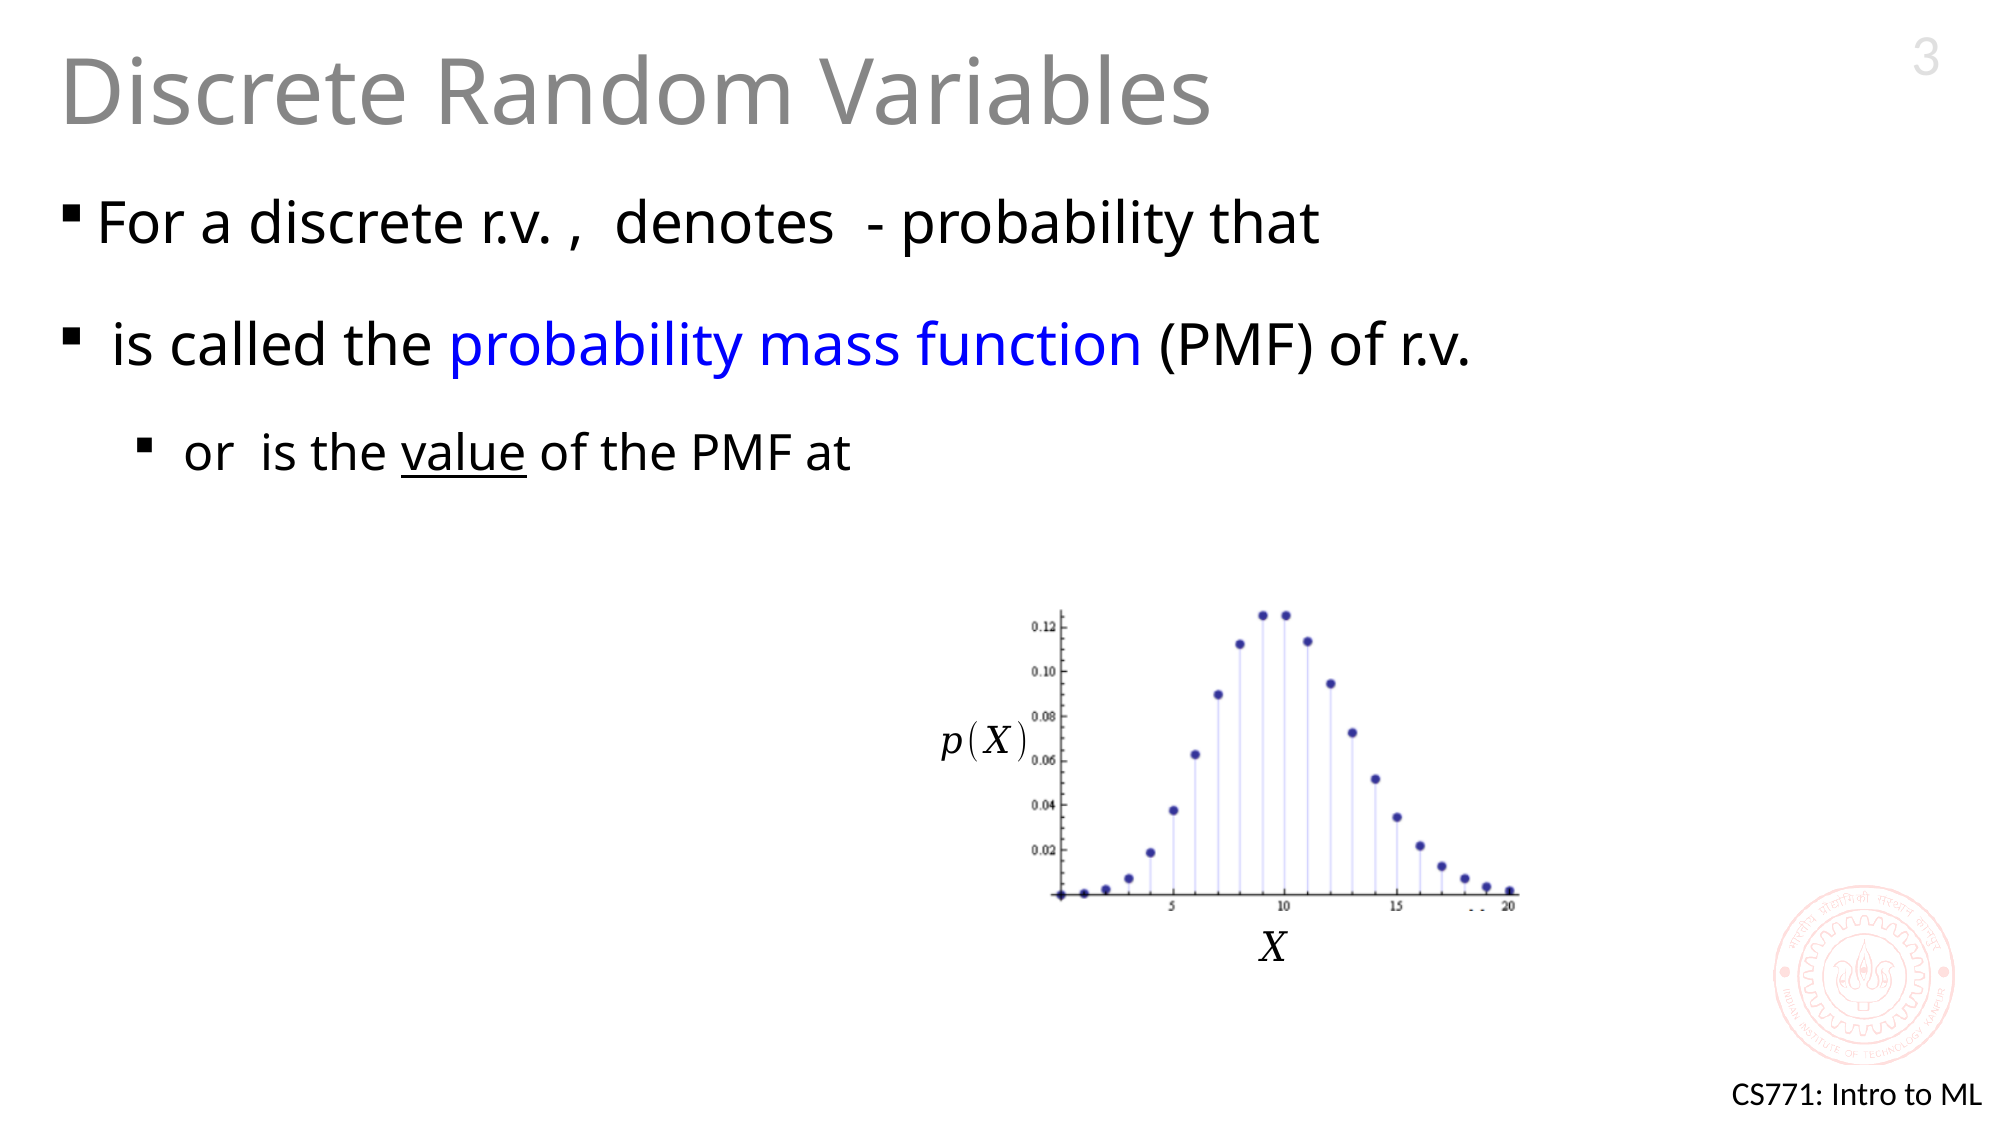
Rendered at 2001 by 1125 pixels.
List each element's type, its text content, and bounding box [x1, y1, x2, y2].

title Discrete Random Variables [43, 27, 1970, 163]
slide_number 3 [1857, 22, 1957, 83]
picture [1027, 595, 1527, 911]
